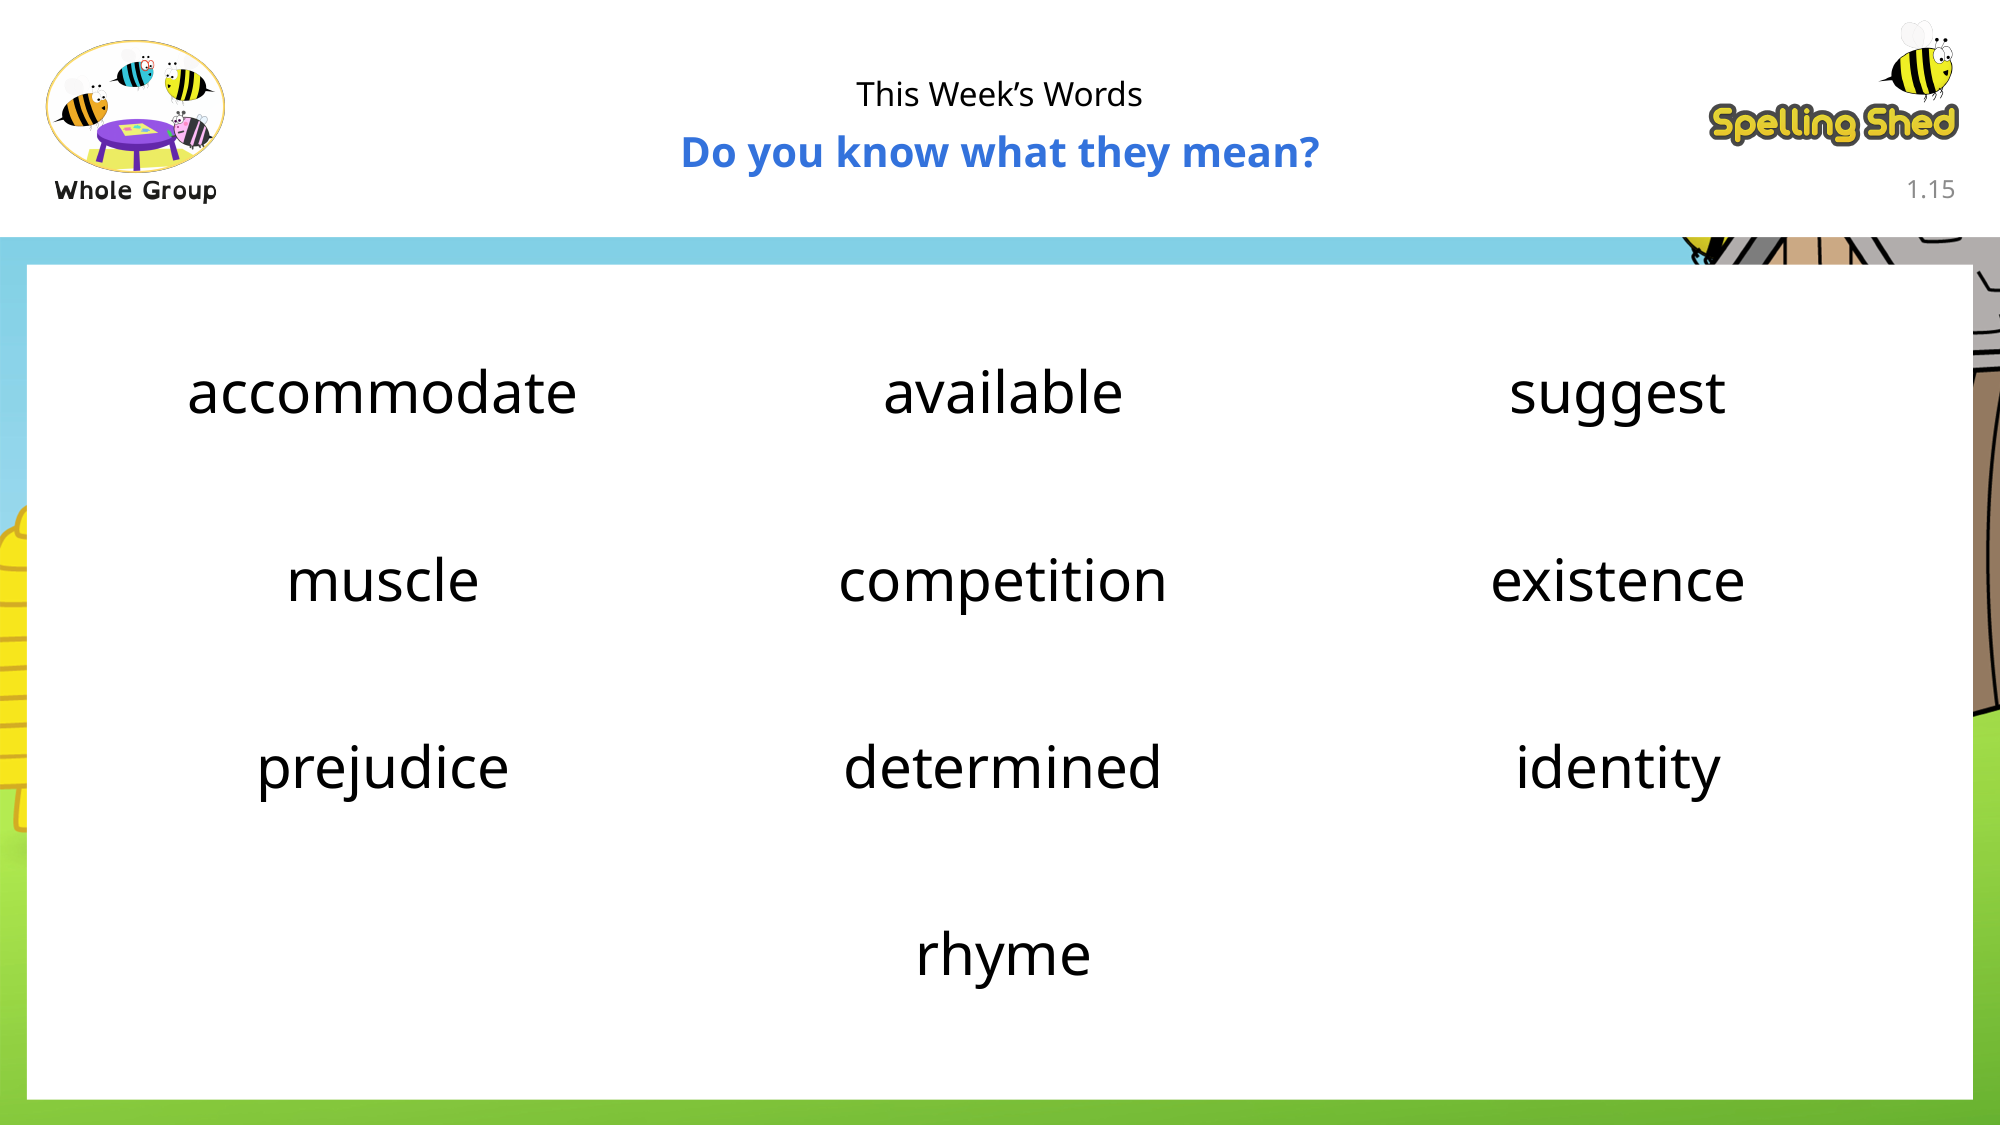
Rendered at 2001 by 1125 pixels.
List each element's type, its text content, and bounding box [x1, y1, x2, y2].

text_box identity [1348, 736, 1888, 808]
slide_number 1.15 [1876, 160, 1971, 221]
text_box competition [691, 549, 1316, 621]
text_box available [756, 361, 1252, 433]
picture [1697, 8, 1973, 156]
text_box accommodate [59, 361, 707, 433]
text_box suggest [1348, 361, 1888, 433]
text_box muscle [135, 549, 631, 621]
list This Week’s Words [573, 69, 1427, 123]
text_box existence [1370, 549, 1866, 621]
list Do you know what they mean? [362, 124, 1638, 184]
picture [0, 238, 2000, 1125]
picture [45, 40, 225, 216]
text_box prejudice [113, 736, 653, 808]
text_box rhyme [734, 923, 1274, 995]
text_box determined [734, 736, 1274, 808]
